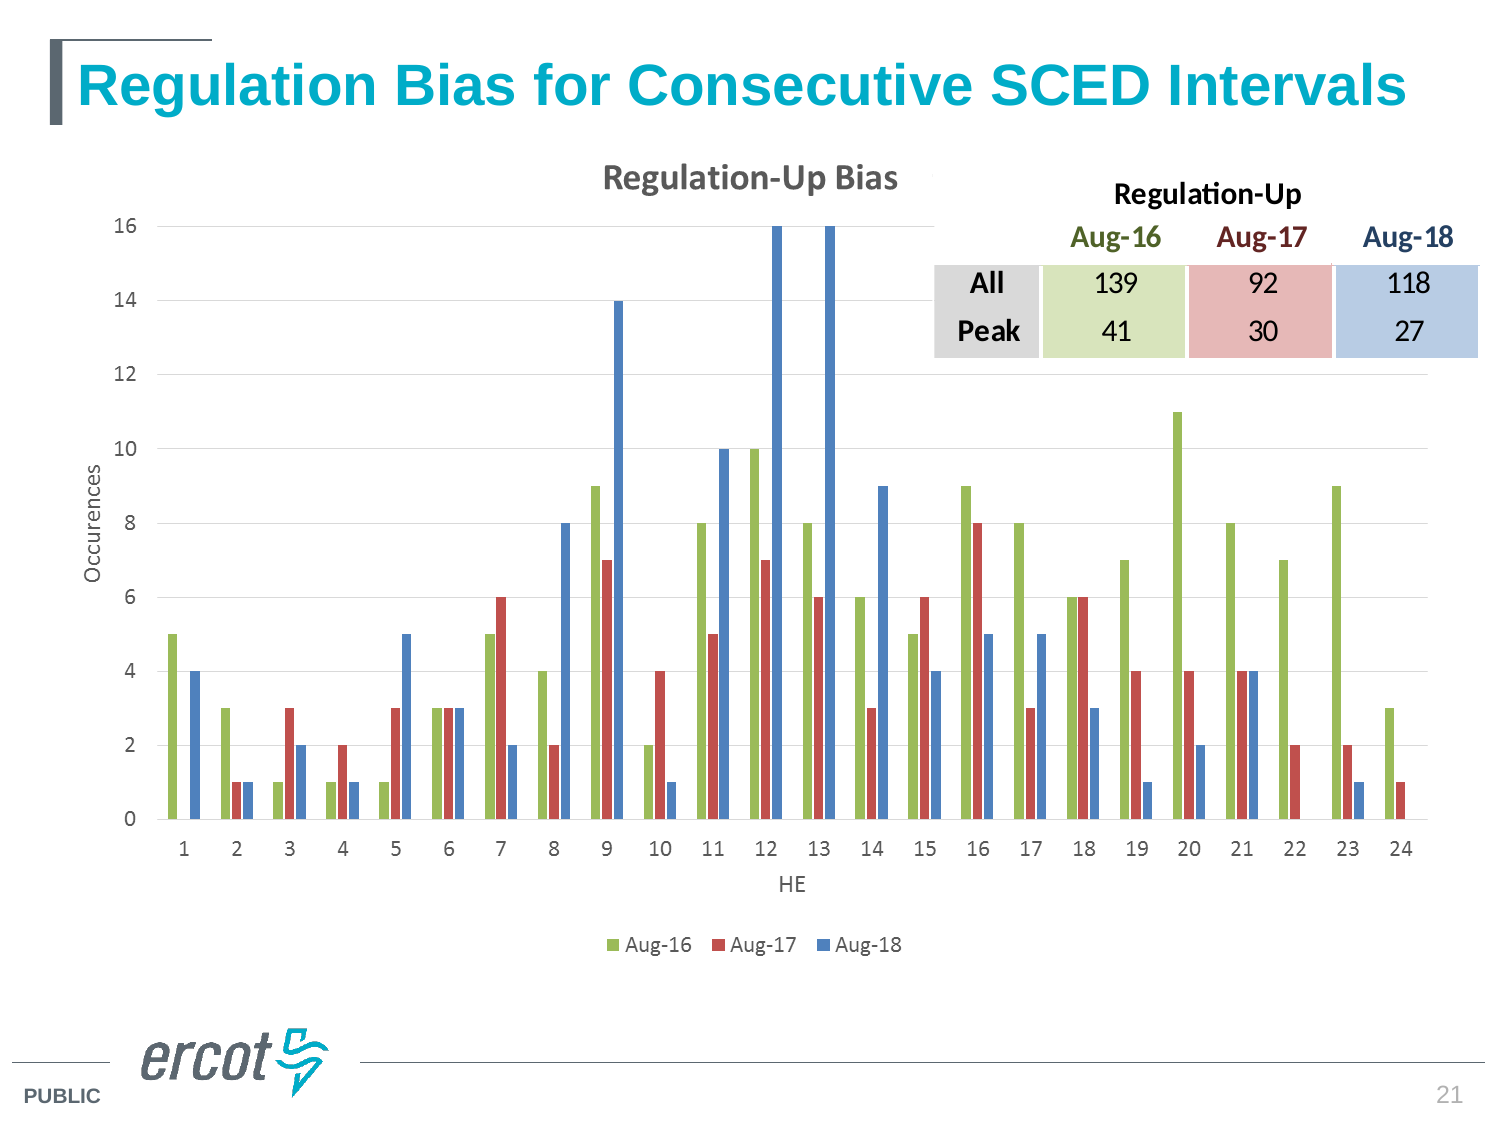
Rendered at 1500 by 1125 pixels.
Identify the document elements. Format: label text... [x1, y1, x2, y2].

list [50, 137, 1450, 978]
slide_number 21 [1412, 1076, 1488, 1112]
picture [137, 1024, 332, 1100]
title Regulation Bias for Consecutive SCED Intervals [62, 39, 1450, 125]
picture [932, 174, 1483, 363]
